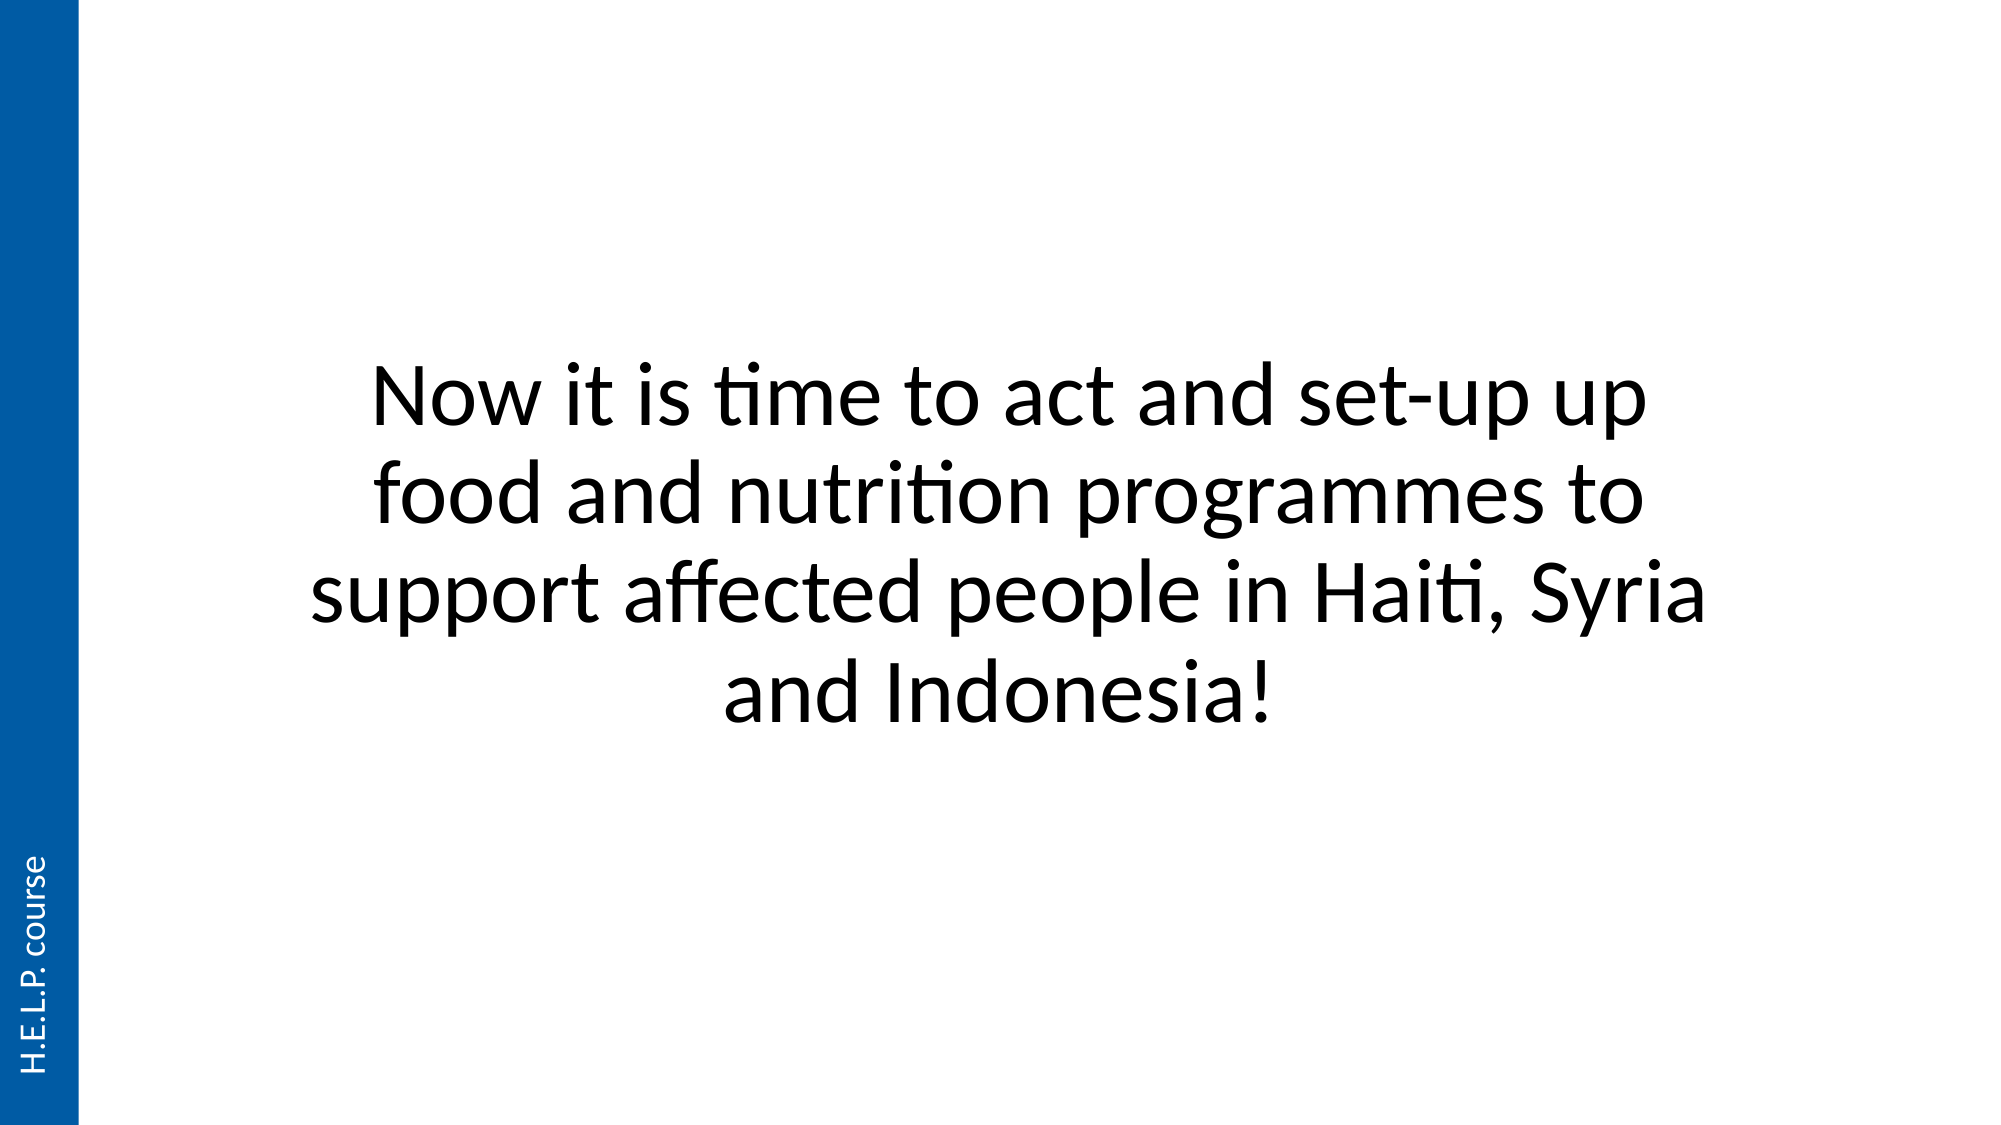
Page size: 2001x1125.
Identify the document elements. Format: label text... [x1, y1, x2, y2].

title Now it is time to act and set-up up food and nutrition programmes to support affected people in Haiti, Syria and Indonesia! [273, 295, 1748, 792]
text_box [0, 0, 80, 1125]
text_box H.E.L.P. course [0, 853, 76, 1090]
